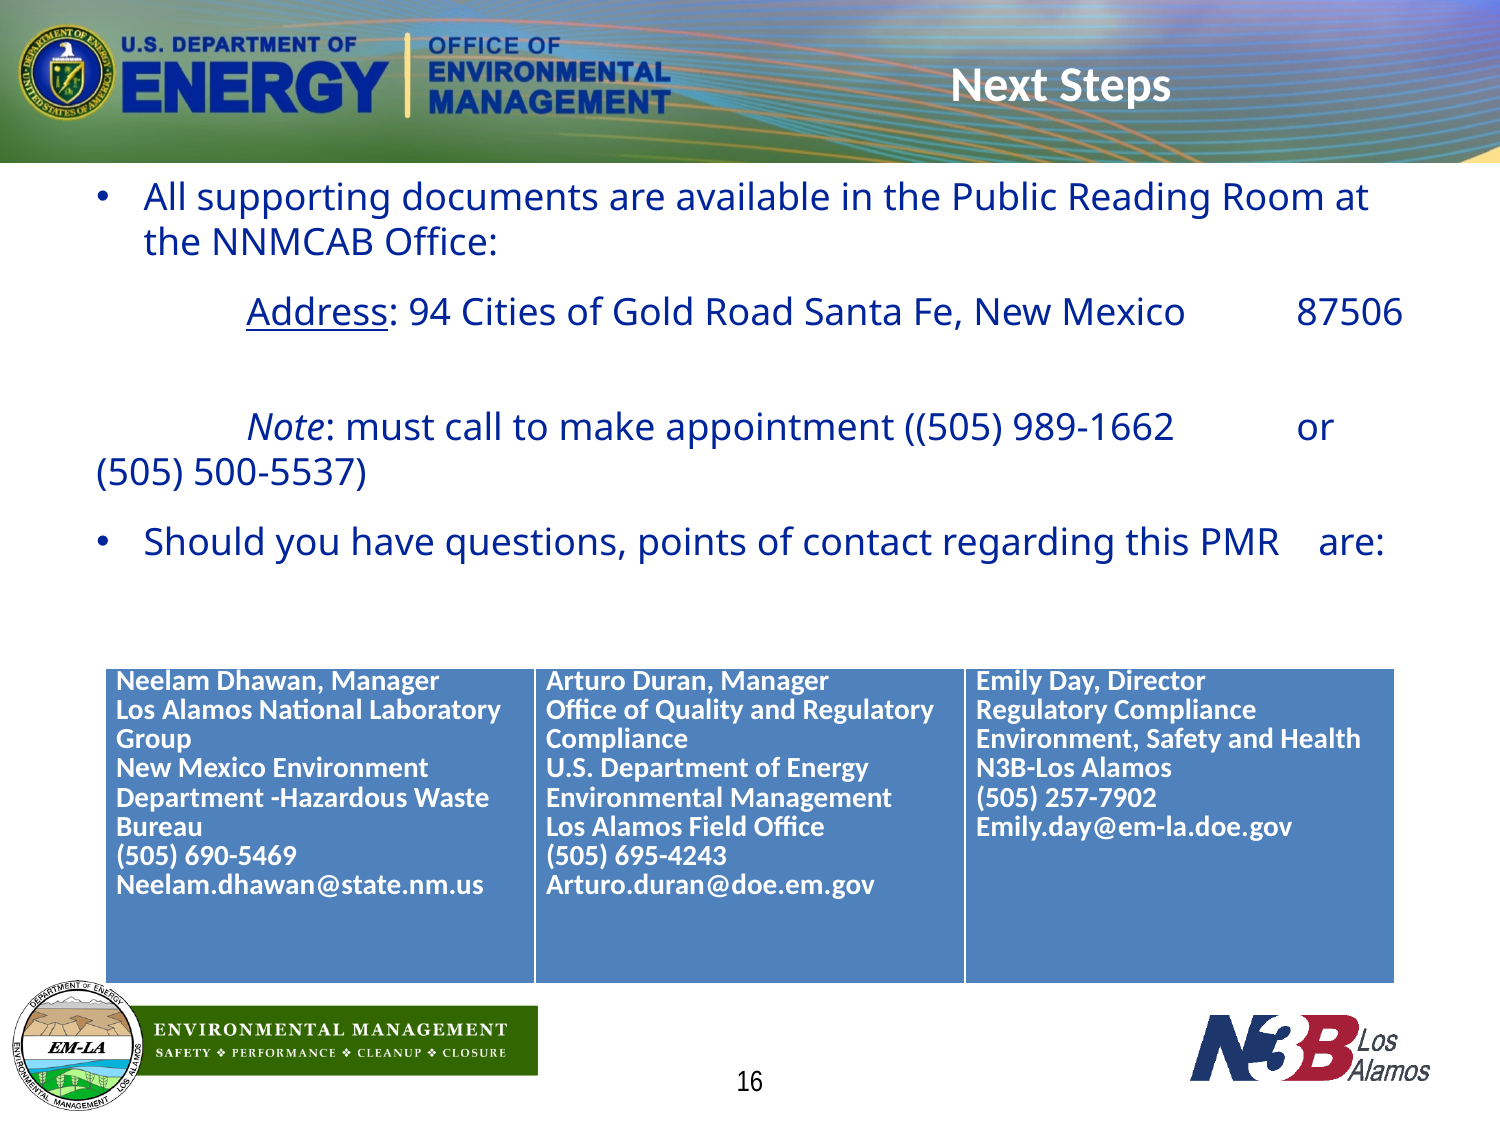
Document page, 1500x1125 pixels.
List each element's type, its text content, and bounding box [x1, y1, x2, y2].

table_header Arturo Duran, Manager Office of Quality and Regulatory Compliance U.S. Department of Energy Environmental Management Los Alamos Field Office (505) 695-4243 Arturo.duran@doe.em.gov [536, 669, 964, 983]
picture [12, 975, 543, 1111]
table_header Emily Day, Director Regulatory Compliance Environment, Safety and Health N3B-Los Alamos (505) 257-7902 Emily.day@em-la.doe.gov [966, 669, 1394, 983]
picture [1190, 1015, 1430, 1081]
table_header Neelam Dhawan, Manager Los Alamos National Laboratory Group New Mexico Environment Department -Hazardous Waste Bureau (505) 690-5469 Neelam.dhawan@state.nm.us [106, 669, 534, 983]
picture [0, 0, 1500, 163]
title Next Steps [679, 20, 1443, 143]
text_box All supporting documents are available in the Public Reading Room at the NNMCAB Office: Address: 94 Cities of Gold Road Santa Fe, New Mexico 87506 Note: must call to make appointment ((505) 989-1662 or (505) 500-5537) Should you have questions, points of contact regarding this PMR are: [81, 165, 1427, 686]
